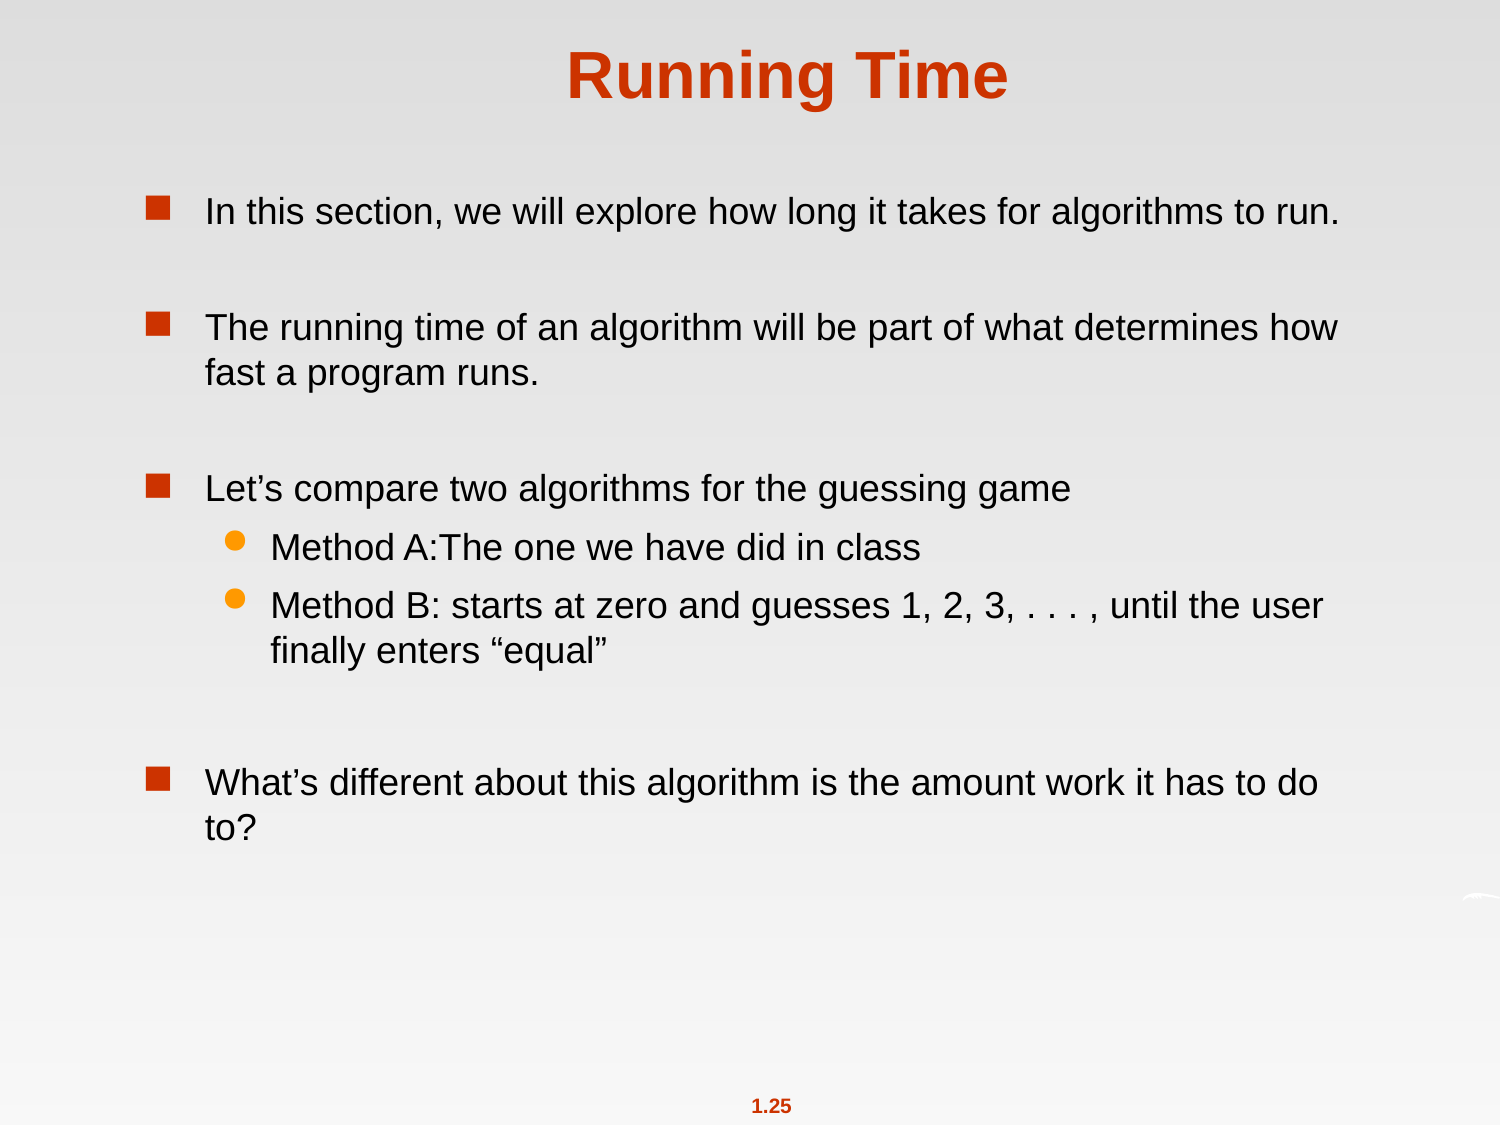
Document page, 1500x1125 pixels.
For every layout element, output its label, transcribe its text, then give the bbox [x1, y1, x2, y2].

list In this section, we will explore how long it takes for algorithms to run. The running time of an algorithm will be part of what determines how fast a program runs. Let’s compare two algorithms for the guessing game Method A:The one we have did in class Method B: starts at zero and guesses 1, 2, 3, . . . , until the user finally enters “equal” What’s different about this algorithm is the amount work it has to do to? [133, 179, 1391, 985]
title Running Time [125, 18, 1452, 120]
